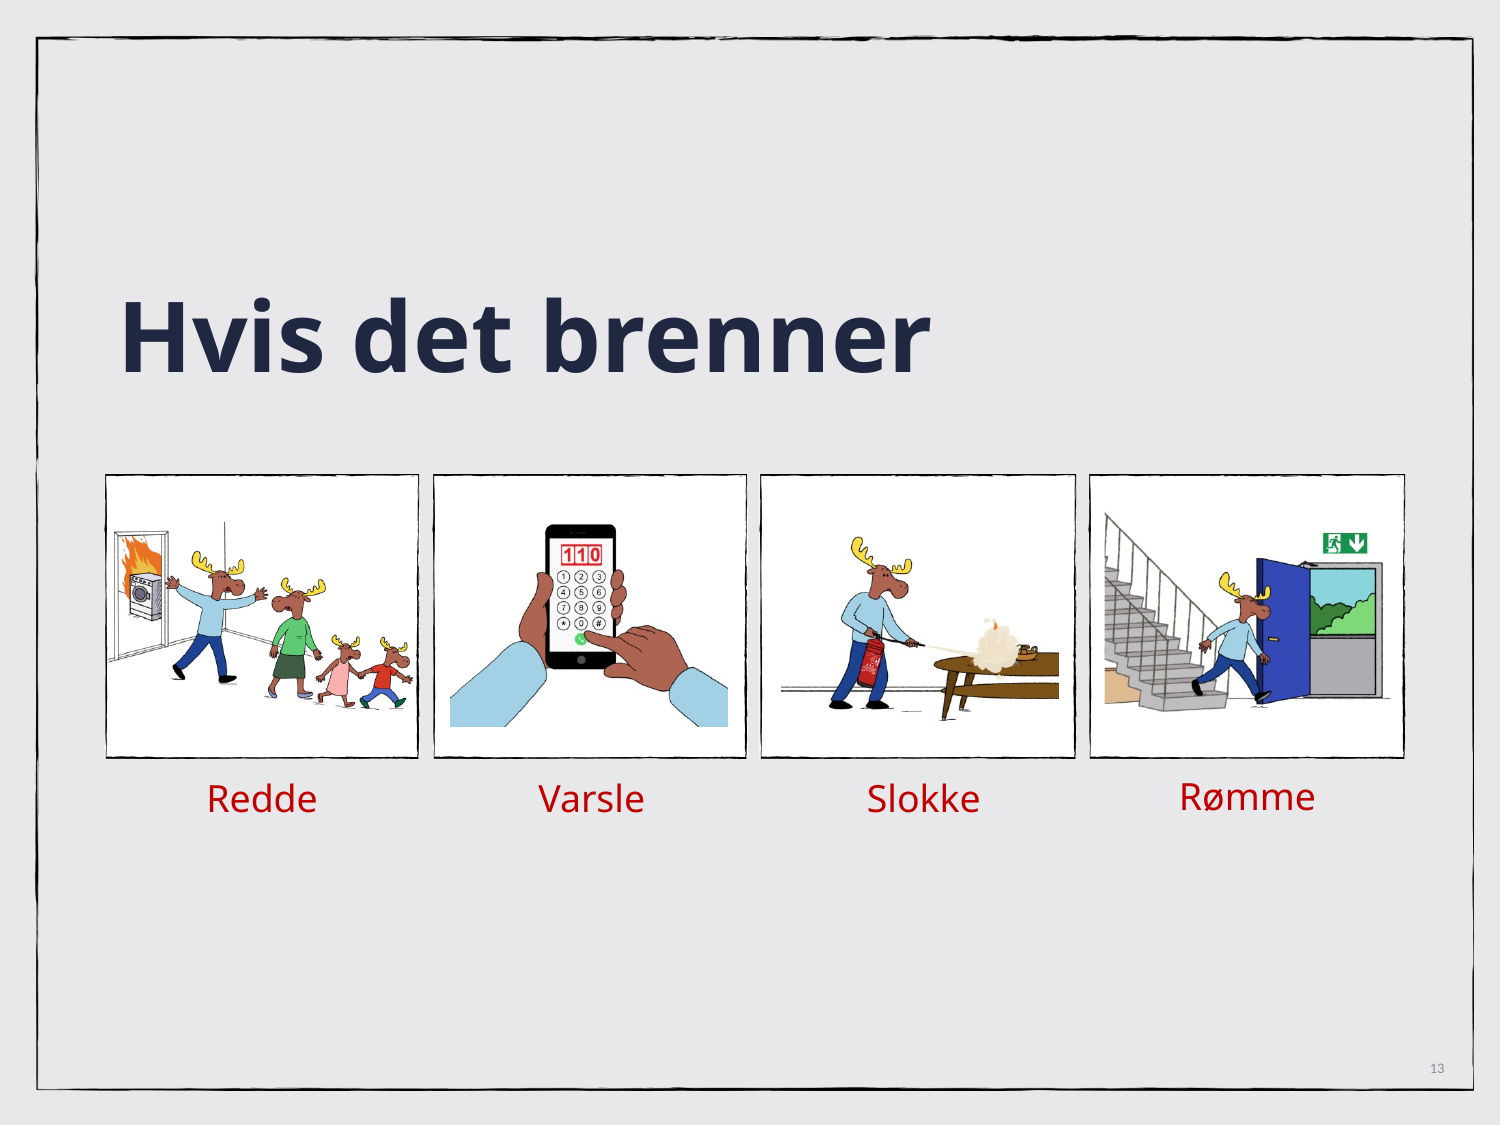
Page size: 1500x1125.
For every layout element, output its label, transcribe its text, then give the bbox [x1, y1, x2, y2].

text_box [759, 474, 1077, 828]
title Hvis det brenner [102, 280, 1397, 749]
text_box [104, 474, 420, 828]
slide_number 13 [1121, 1037, 1460, 1098]
picture [36, 36, 1474, 1089]
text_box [432, 474, 748, 828]
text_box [1088, 474, 1406, 826]
